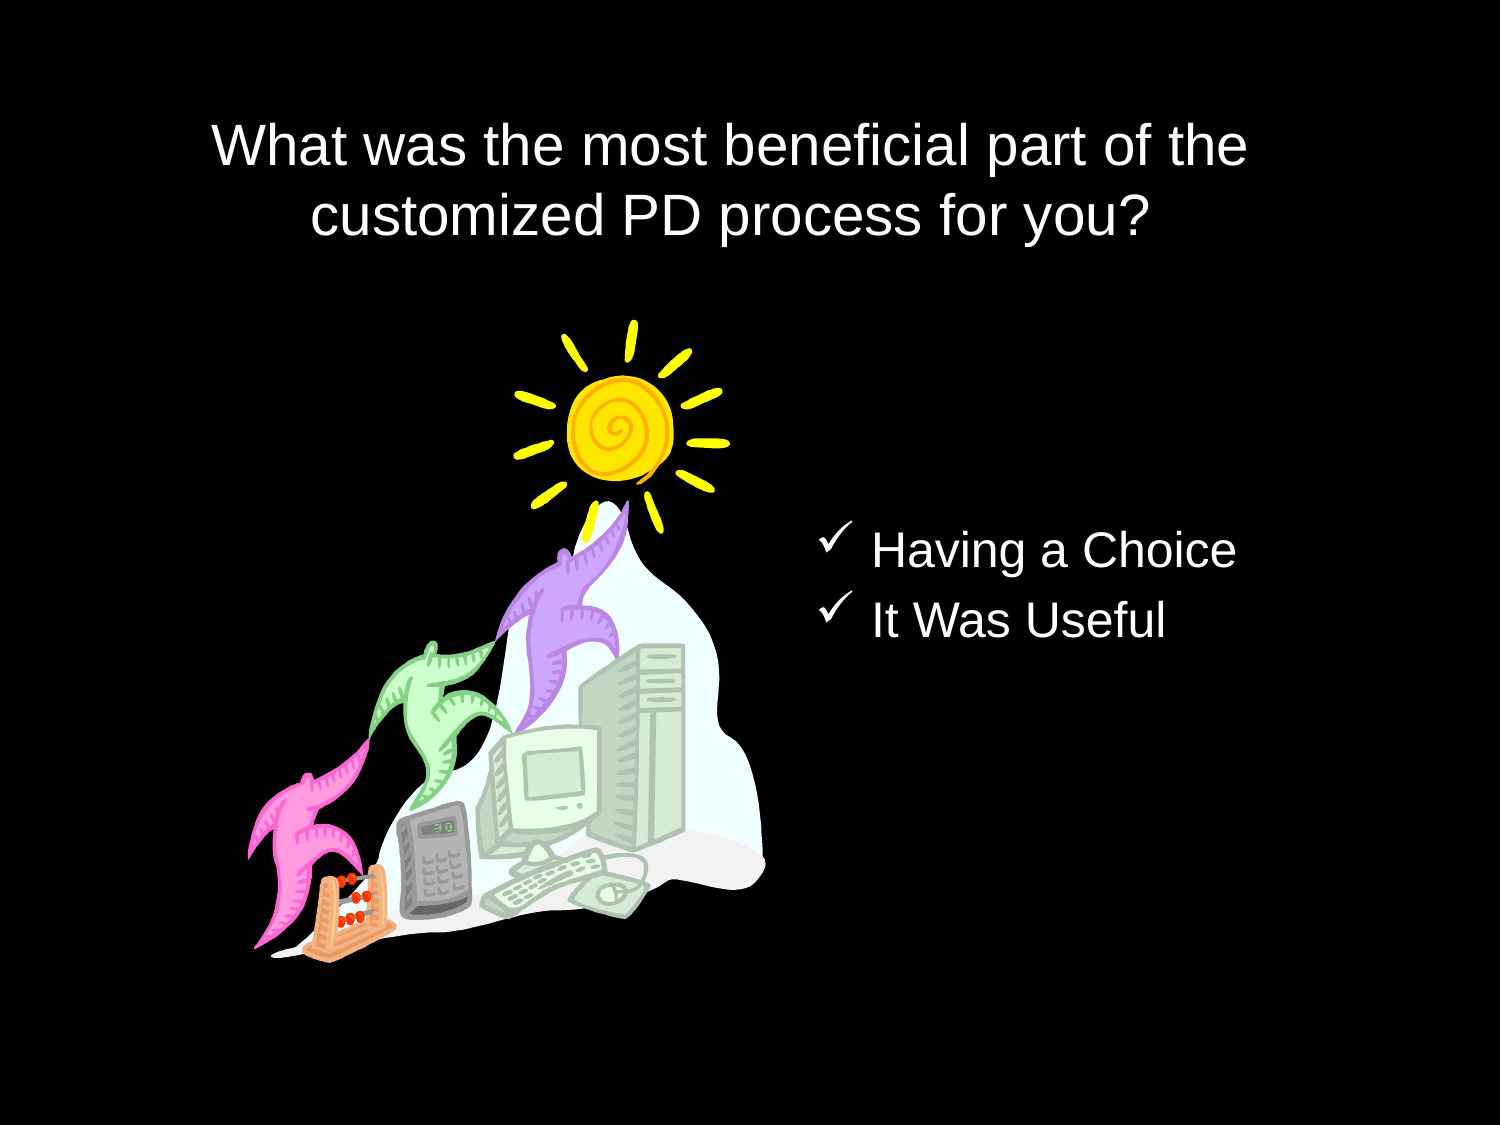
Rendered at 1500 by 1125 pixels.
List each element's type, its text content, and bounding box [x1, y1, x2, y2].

title What was the most beneficial part of the customized PD process for you? [174, 99, 1287, 288]
list Having a Choice It Was Useful [800, 299, 1263, 1043]
picture [247, 312, 774, 971]
